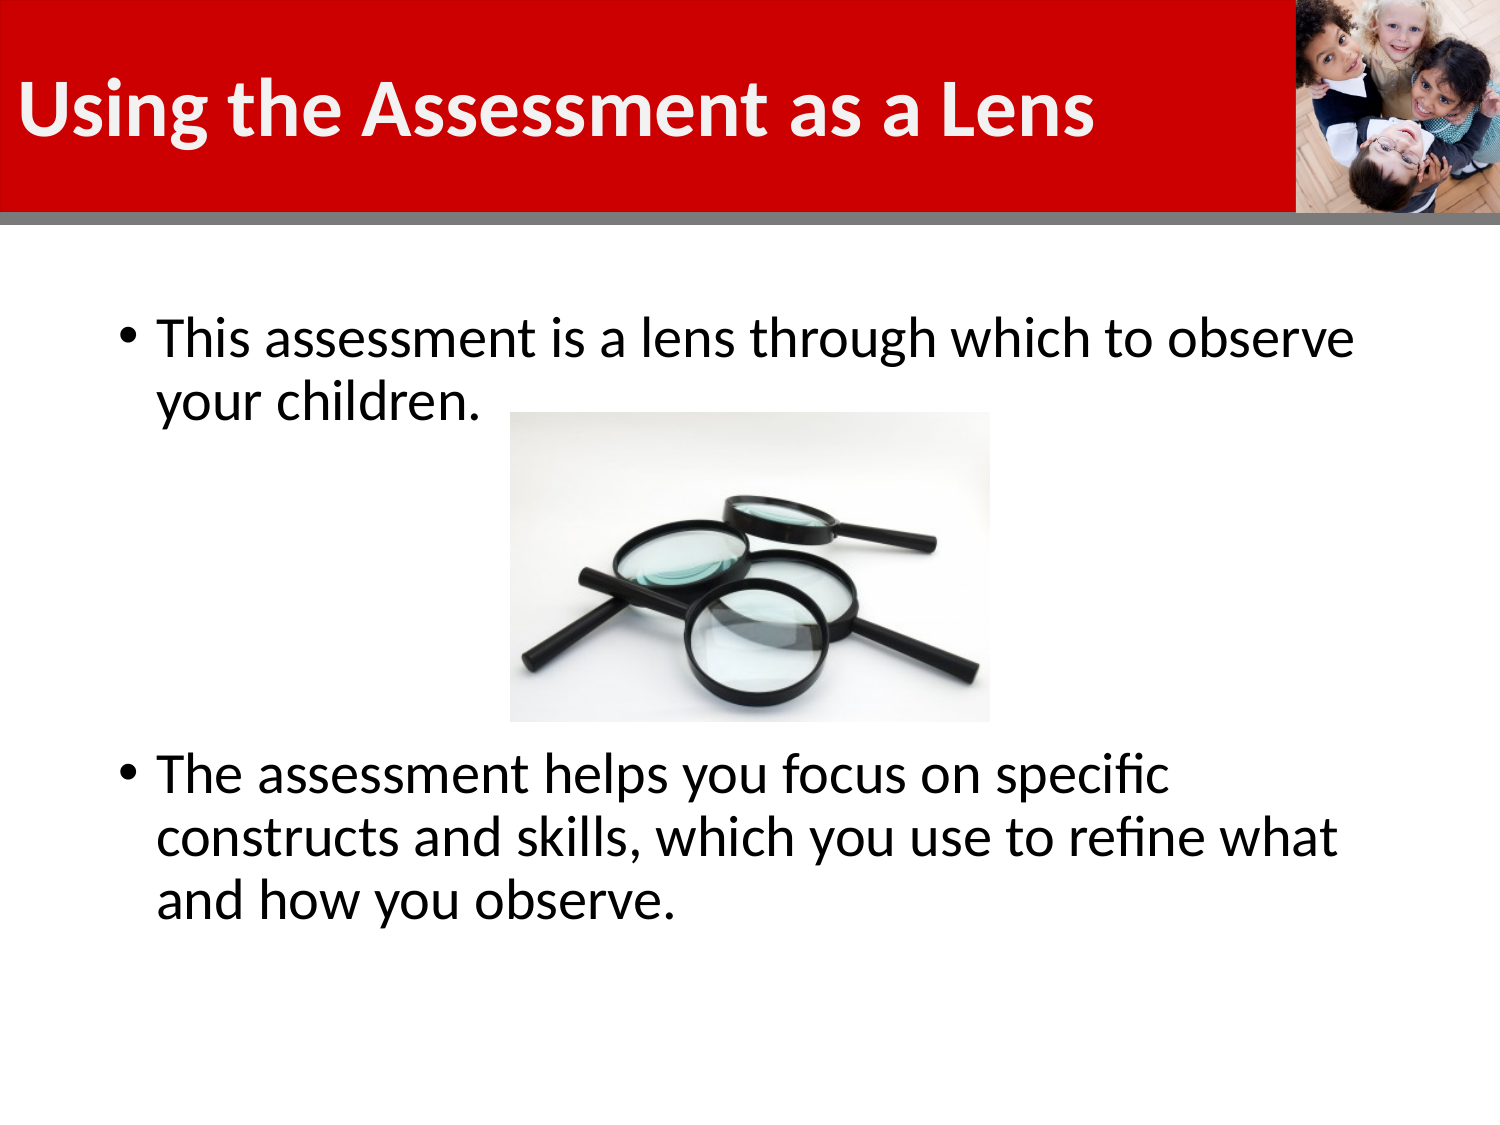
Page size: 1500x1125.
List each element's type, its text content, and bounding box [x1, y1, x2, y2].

list This assessment is a lens through which to observe your children. The assessment helps you focus on specific constructs and skills, which you use to refine what and how you observe. [103, 299, 1397, 1014]
picture [0, 0, 1500, 225]
picture [510, 412, 990, 722]
title Using the Assessment as a Lens [2, 15, 1296, 204]
